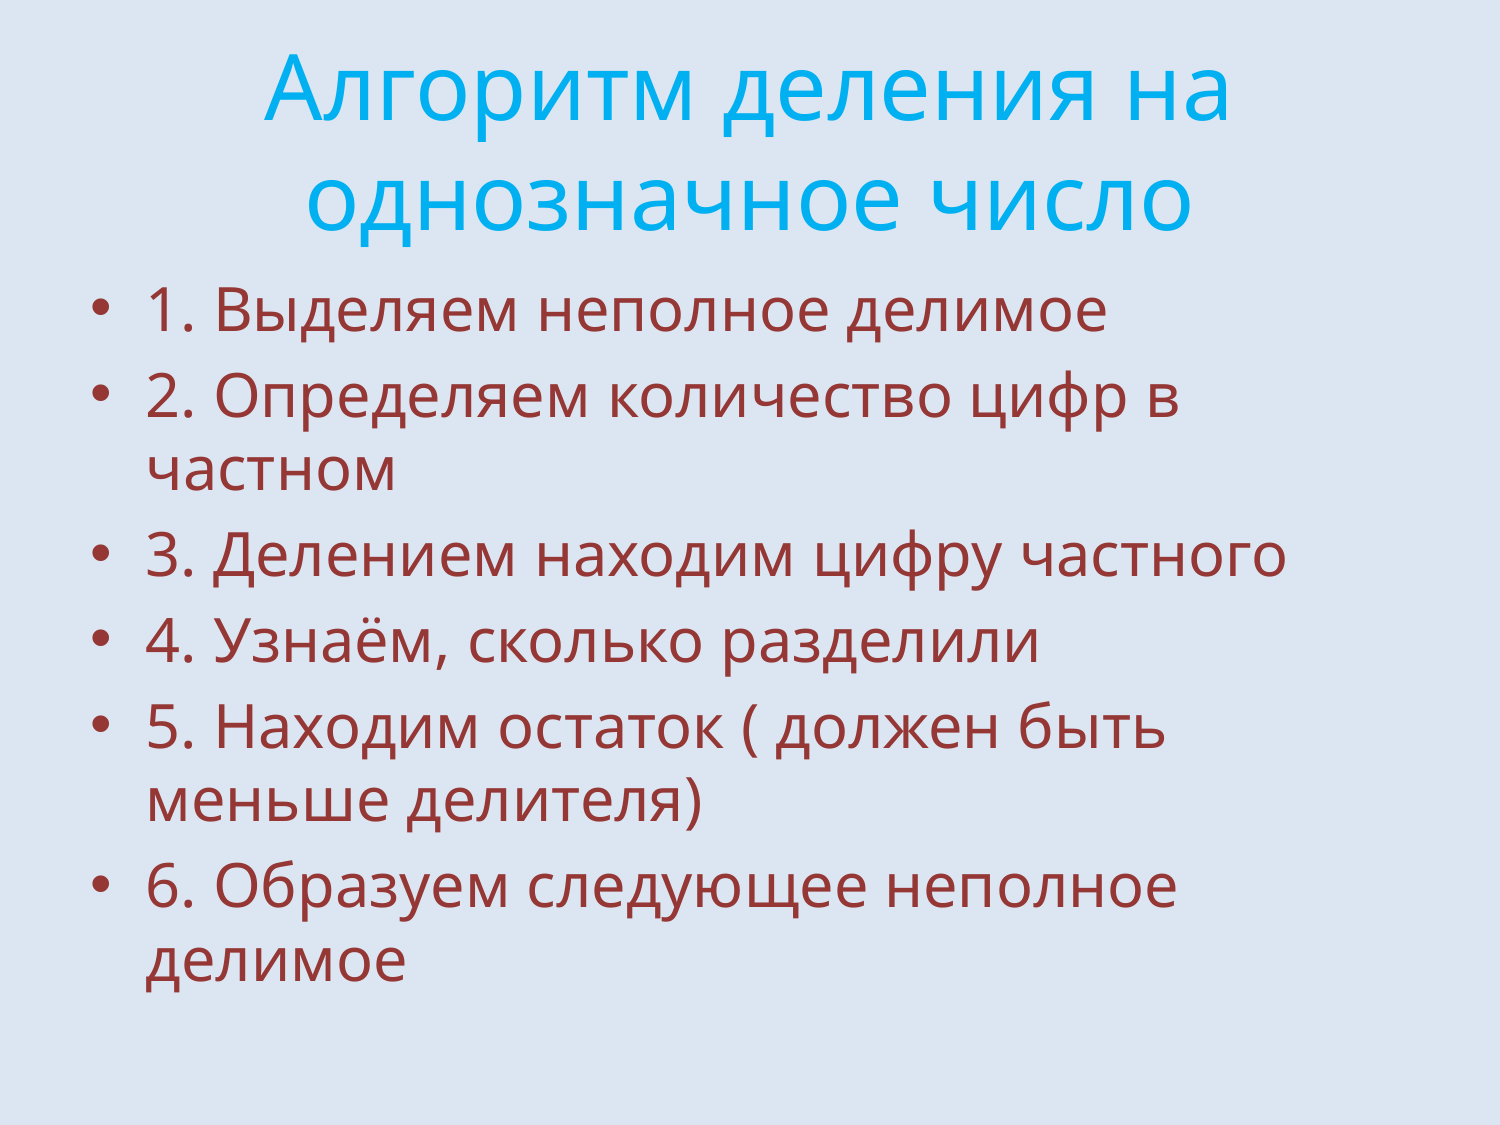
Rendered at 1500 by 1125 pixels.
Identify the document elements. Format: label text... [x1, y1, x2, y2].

list 1. Выделяем неполное делимое 2. Определяем количество цифр в частном 3. Делением находим цифру частного 4. Узнаём, сколько разделили 5. Находим остаток ( должен быть меньше делителя) 6. Образуем следующее неполное делимое [75, 262, 1425, 1005]
title Алгоритм деления на однозначное число [75, 45, 1425, 233]
